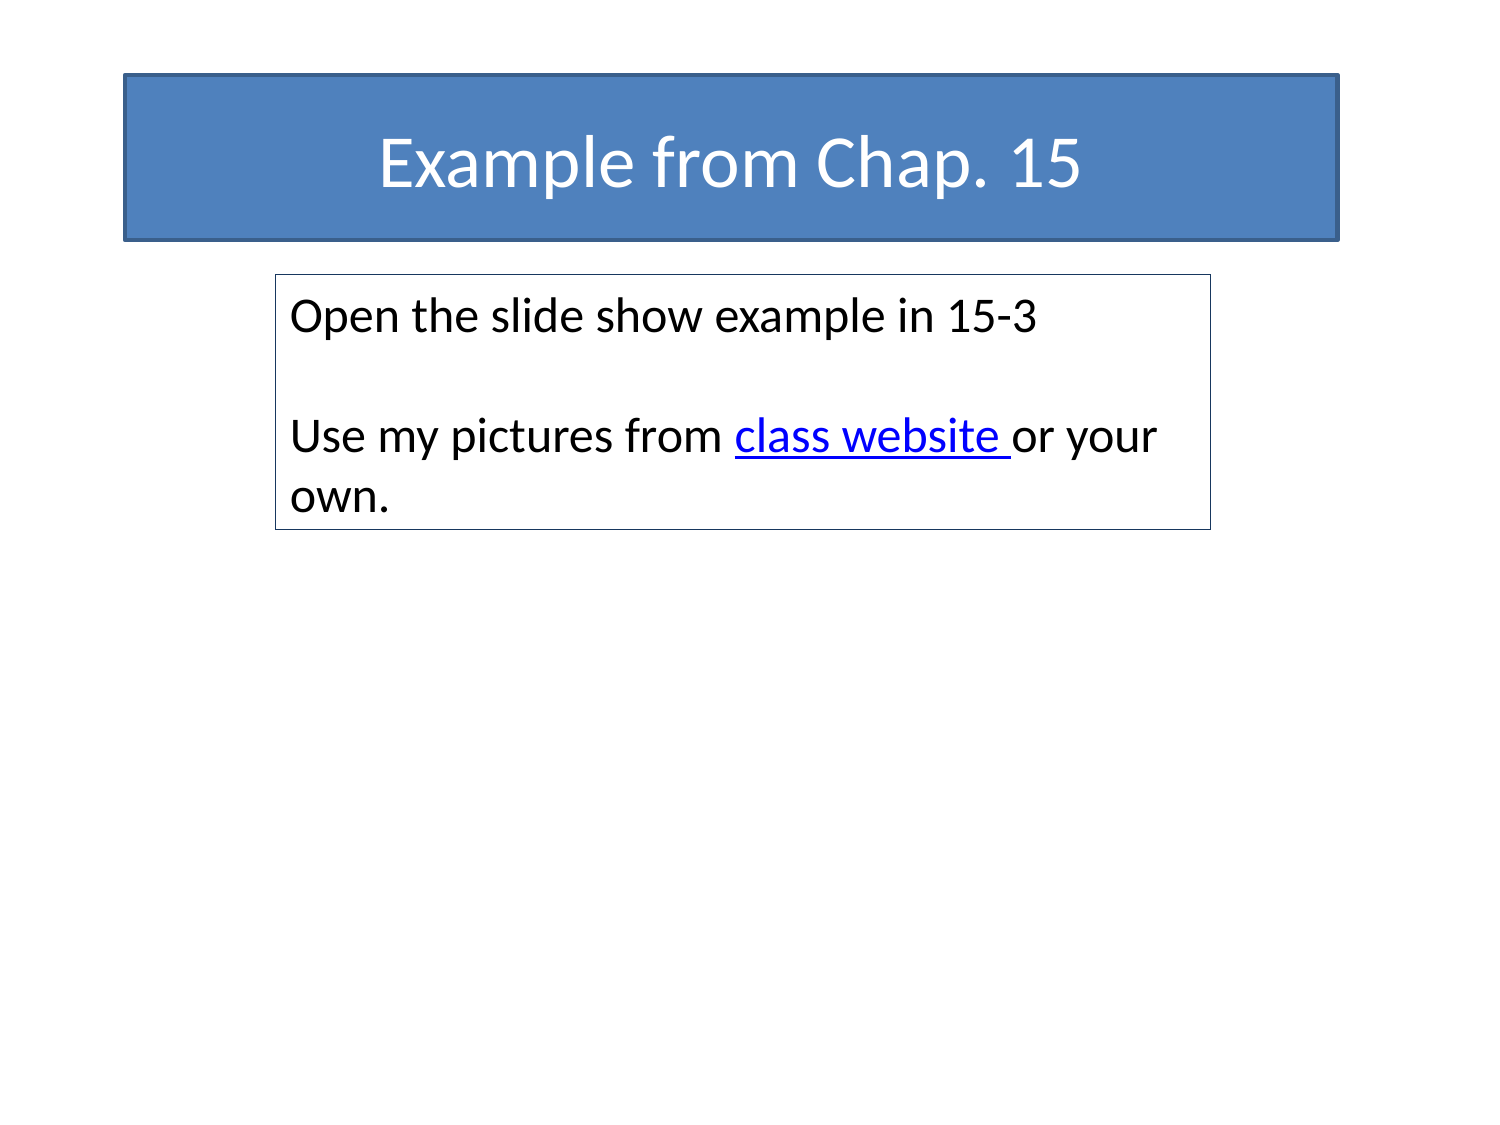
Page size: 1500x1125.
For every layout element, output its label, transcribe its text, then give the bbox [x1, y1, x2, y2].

text_box Open the slide show example in 15-3 Use my pictures from class website or your own. [275, 274, 1211, 530]
text_box Example from Chap. 15 [123, 73, 1340, 242]
